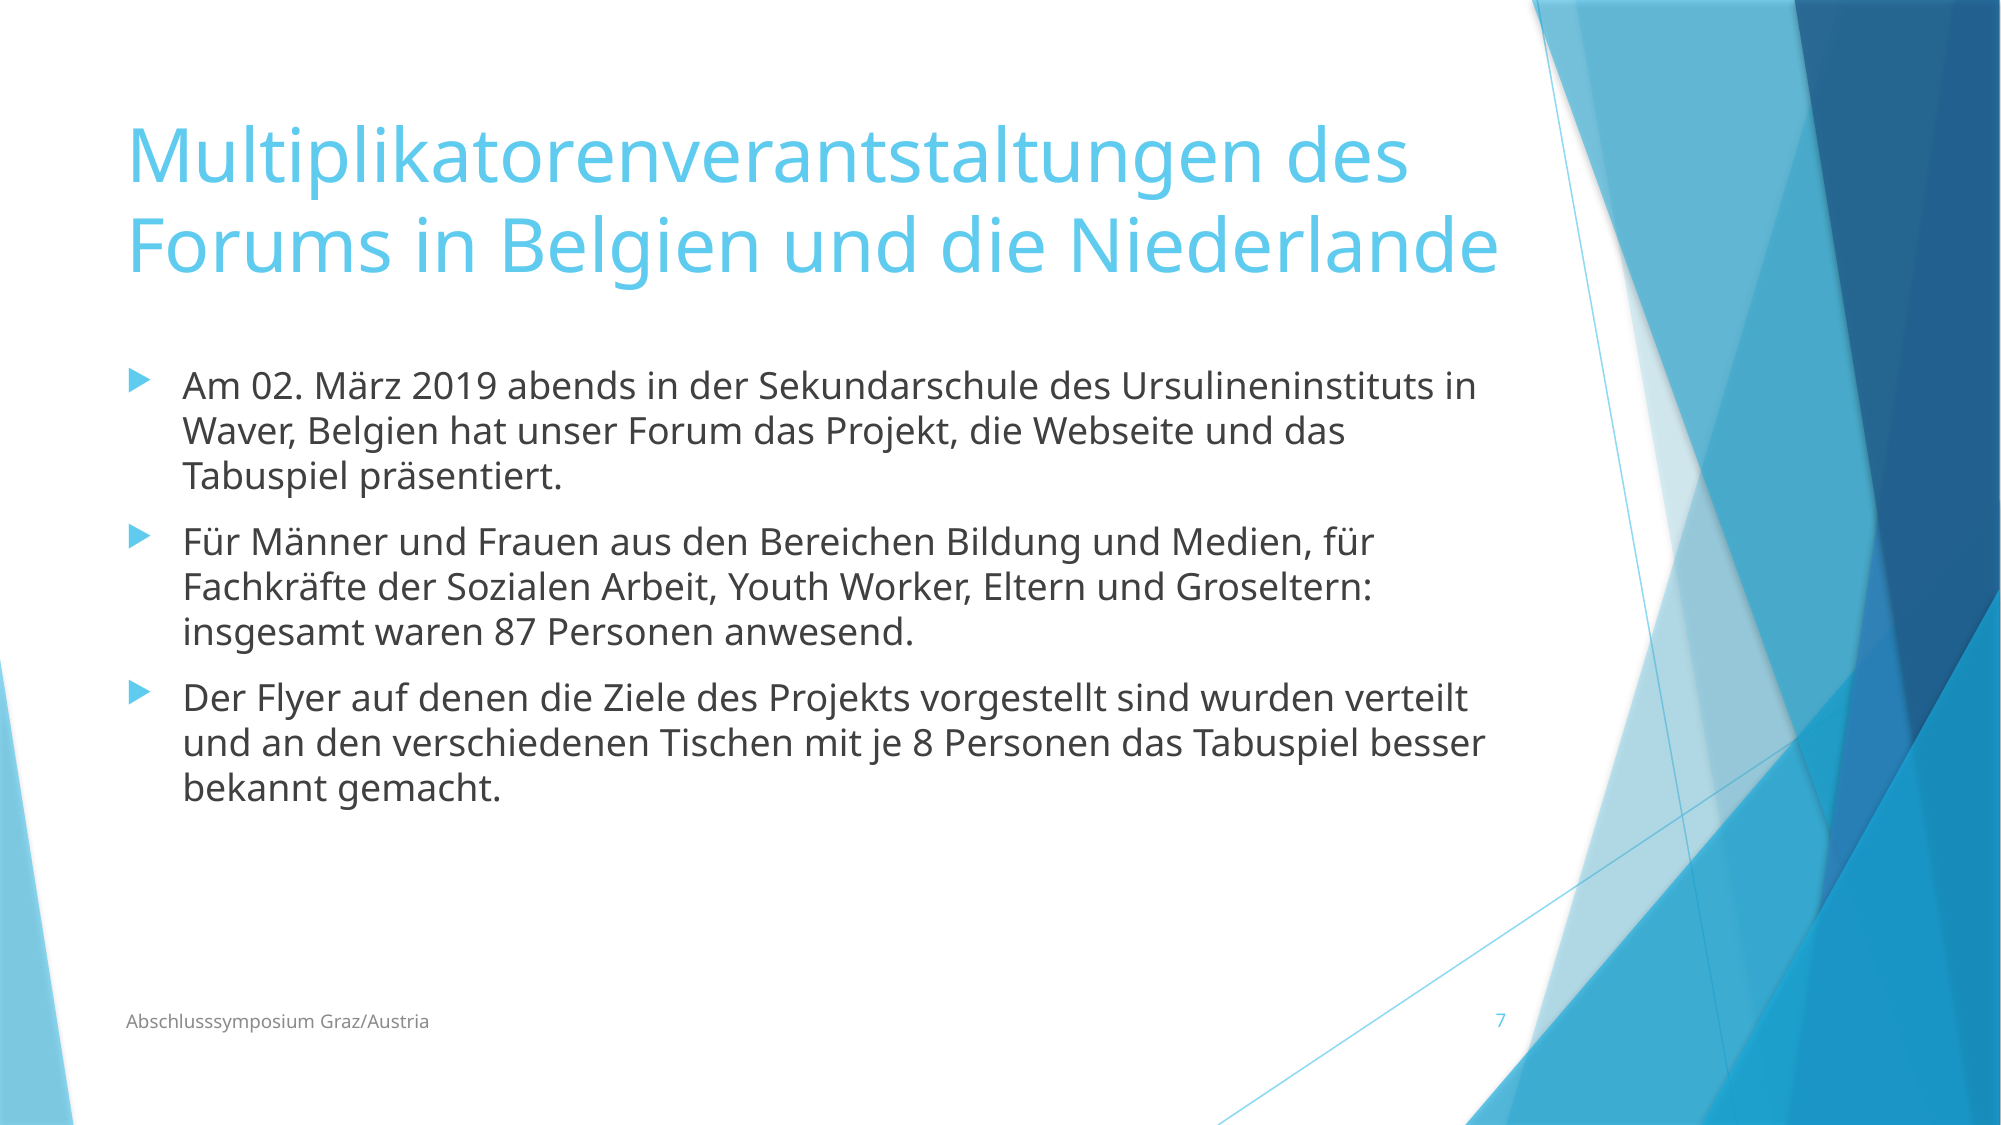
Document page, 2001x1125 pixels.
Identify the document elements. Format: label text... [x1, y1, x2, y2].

list Am 02. März 2019 abends in der Sekundarschule des Ursulineninstituts in Waver, Belgien hat unser Forum das Projekt, die Webseite und das Tabuspiel präsentiert. Für Männer und Frauen aus den Bereichen Bildung und Medien, für Fachkräfte der Sozialen Arbeit, Youth Worker, Eltern und Groseltern: insgesamt waren 87 Personen anwesend. Der Flyer auf denen die Ziele des Projekts vorgestellt sind wurden verteilt und an den verschiedenen Tischen mit je 8 Personen das Tabuspiel besser bekannt gemacht. [111, 354, 1522, 992]
title Multiplikatorenverantstaltungen des Forums in Belgien und die Niederlande [111, 99, 1522, 317]
footer Abschlusssymposium Graz/Austria [111, 991, 1145, 1051]
slide_number 7 [1409, 991, 1522, 1051]
